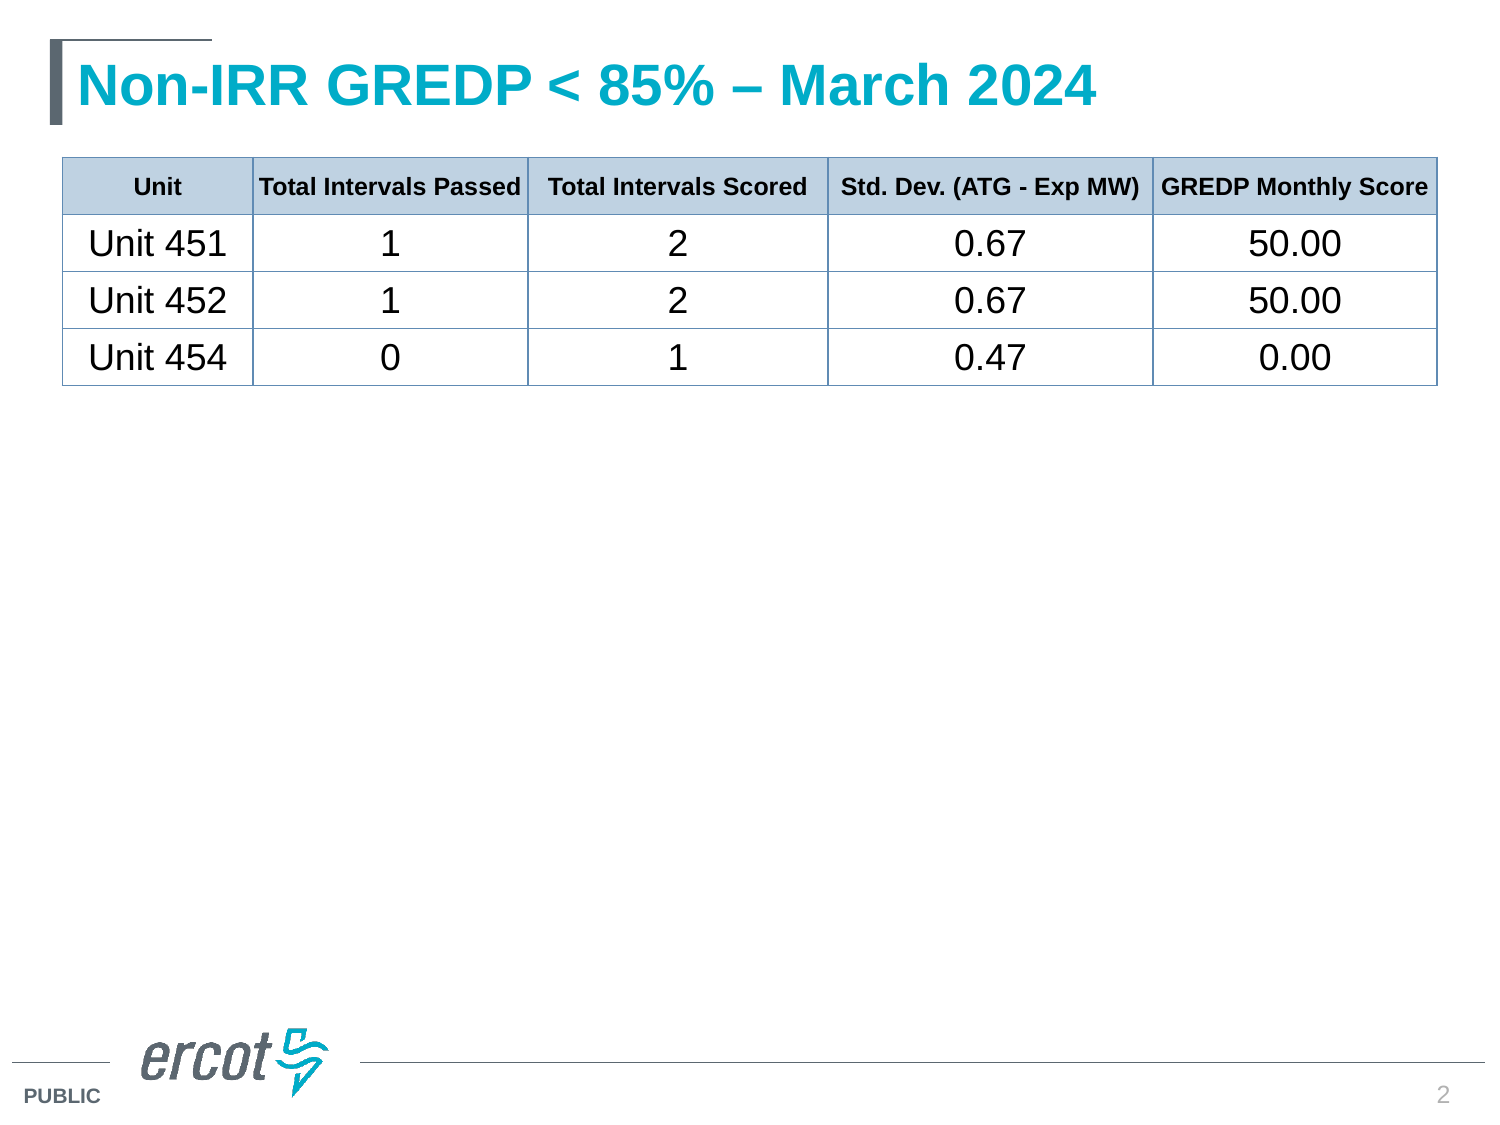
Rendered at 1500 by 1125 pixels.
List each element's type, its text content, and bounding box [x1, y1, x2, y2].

table_cell 0 [254, 329, 527, 385]
table_cell Unit 454 [63, 329, 252, 385]
title Non-IRR GREDP < 85% – March 2024 [62, 39, 1450, 158]
table_cell 0.00 [1154, 329, 1436, 385]
table_header Total Intervals Scored [529, 158, 827, 214]
table_cell 1 [254, 215, 527, 271]
table_header Total Intervals Passed [254, 158, 527, 214]
table_cell 0.47 [829, 329, 1152, 385]
picture [137, 1024, 332, 1100]
table_cell 2 [529, 272, 827, 328]
table_cell 2 [529, 215, 827, 271]
table_cell 50.00 [1154, 215, 1436, 271]
table_cell 1 [529, 329, 827, 385]
table_cell 50.00 [1154, 272, 1436, 328]
table_cell 0.67 [829, 215, 1152, 271]
table_header GREDP Monthly Score [1154, 158, 1436, 214]
table_header Std. Dev. (ATG - Exp MW) [829, 158, 1152, 214]
table_cell 1 [254, 272, 527, 328]
table_header Unit [63, 158, 252, 214]
table_cell Unit 451 [63, 215, 252, 271]
table_cell 0.67 [829, 272, 1152, 328]
slide_number 2 [1412, 1076, 1475, 1112]
table_cell Unit 452 [63, 272, 252, 328]
